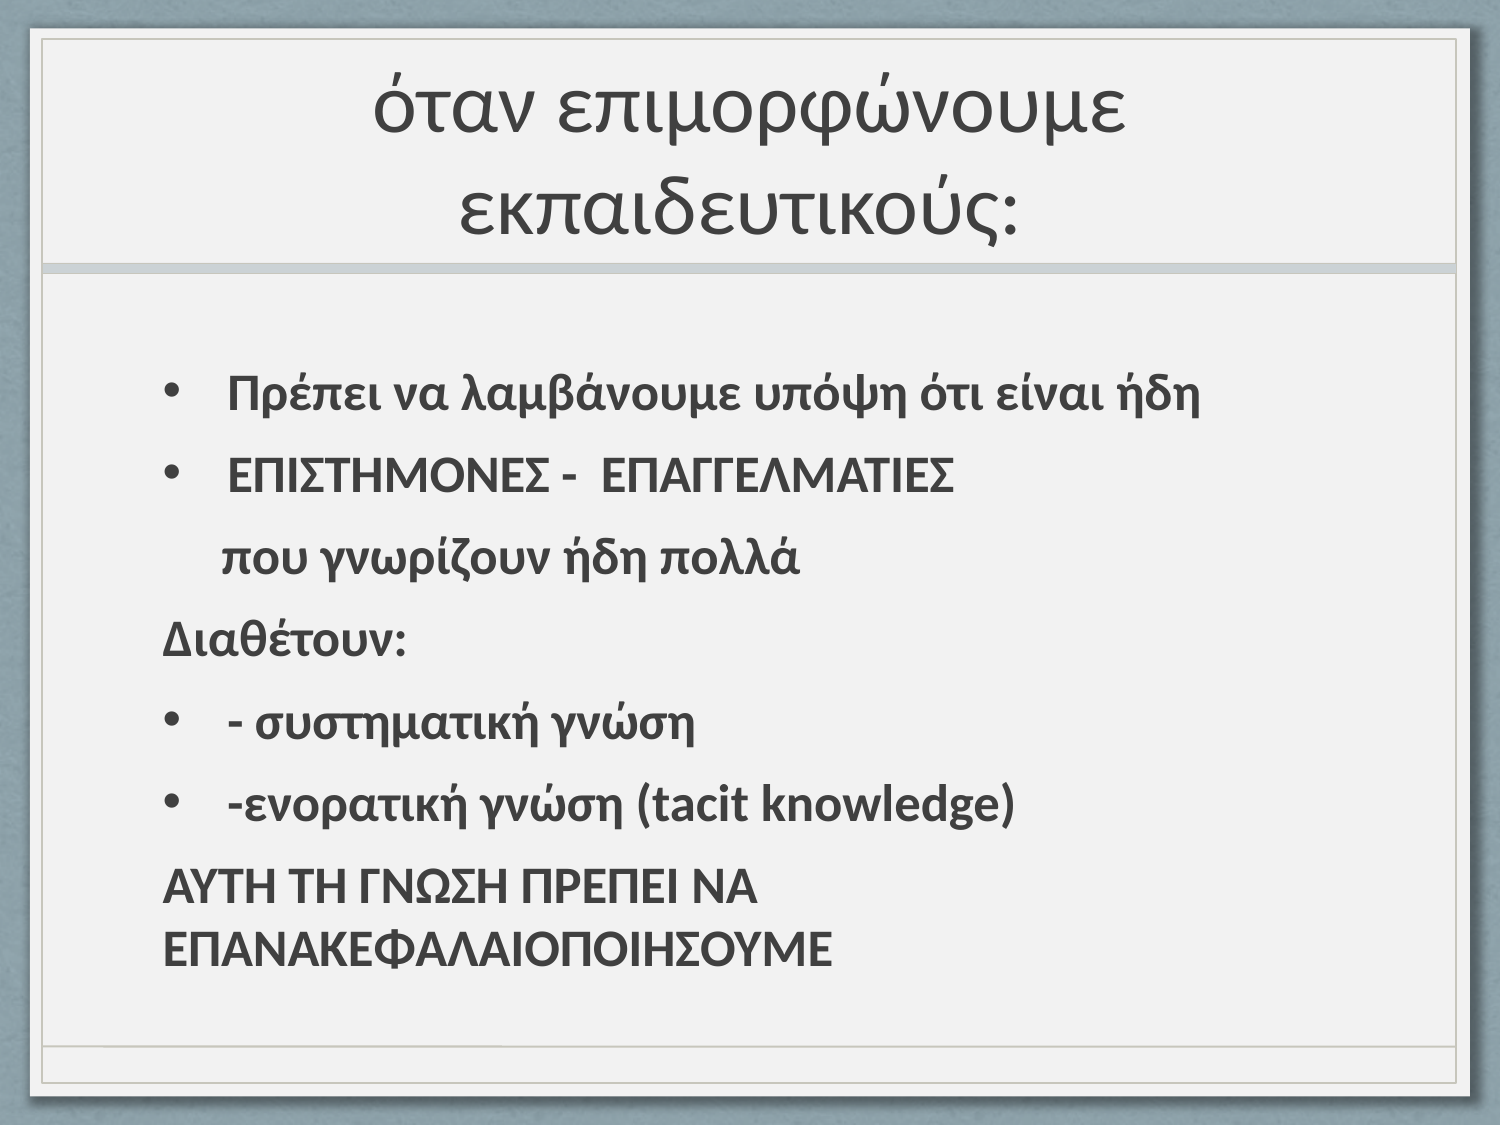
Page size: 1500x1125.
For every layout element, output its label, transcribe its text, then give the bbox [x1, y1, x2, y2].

title όταν επιμορφώνουμε εκπαιδευτικούς: [147, 40, 1353, 260]
list Πρέπει να λαμβάνουμε υπόψη ότι είναι ήδη ΕΠΙΣΤΗΜΟΝΕΣ - ΕΠΑΓΓΕΛΜΑΤΙΕΣ που γνωρίζουν ήδη πολλά Διαθέτουν: - συστηματική γνώση -ενορατική γνώση (tacit knowledge) ΑΥΤΗ ΤΗ ΓΝΩΣΗ ΠΡΕΠΕΙ ΝΑ ΕΠΑΝΑΚΕΦΑΛΑΙΟΠΟΙΗΣΟΥΜΕ [147, 350, 1353, 995]
